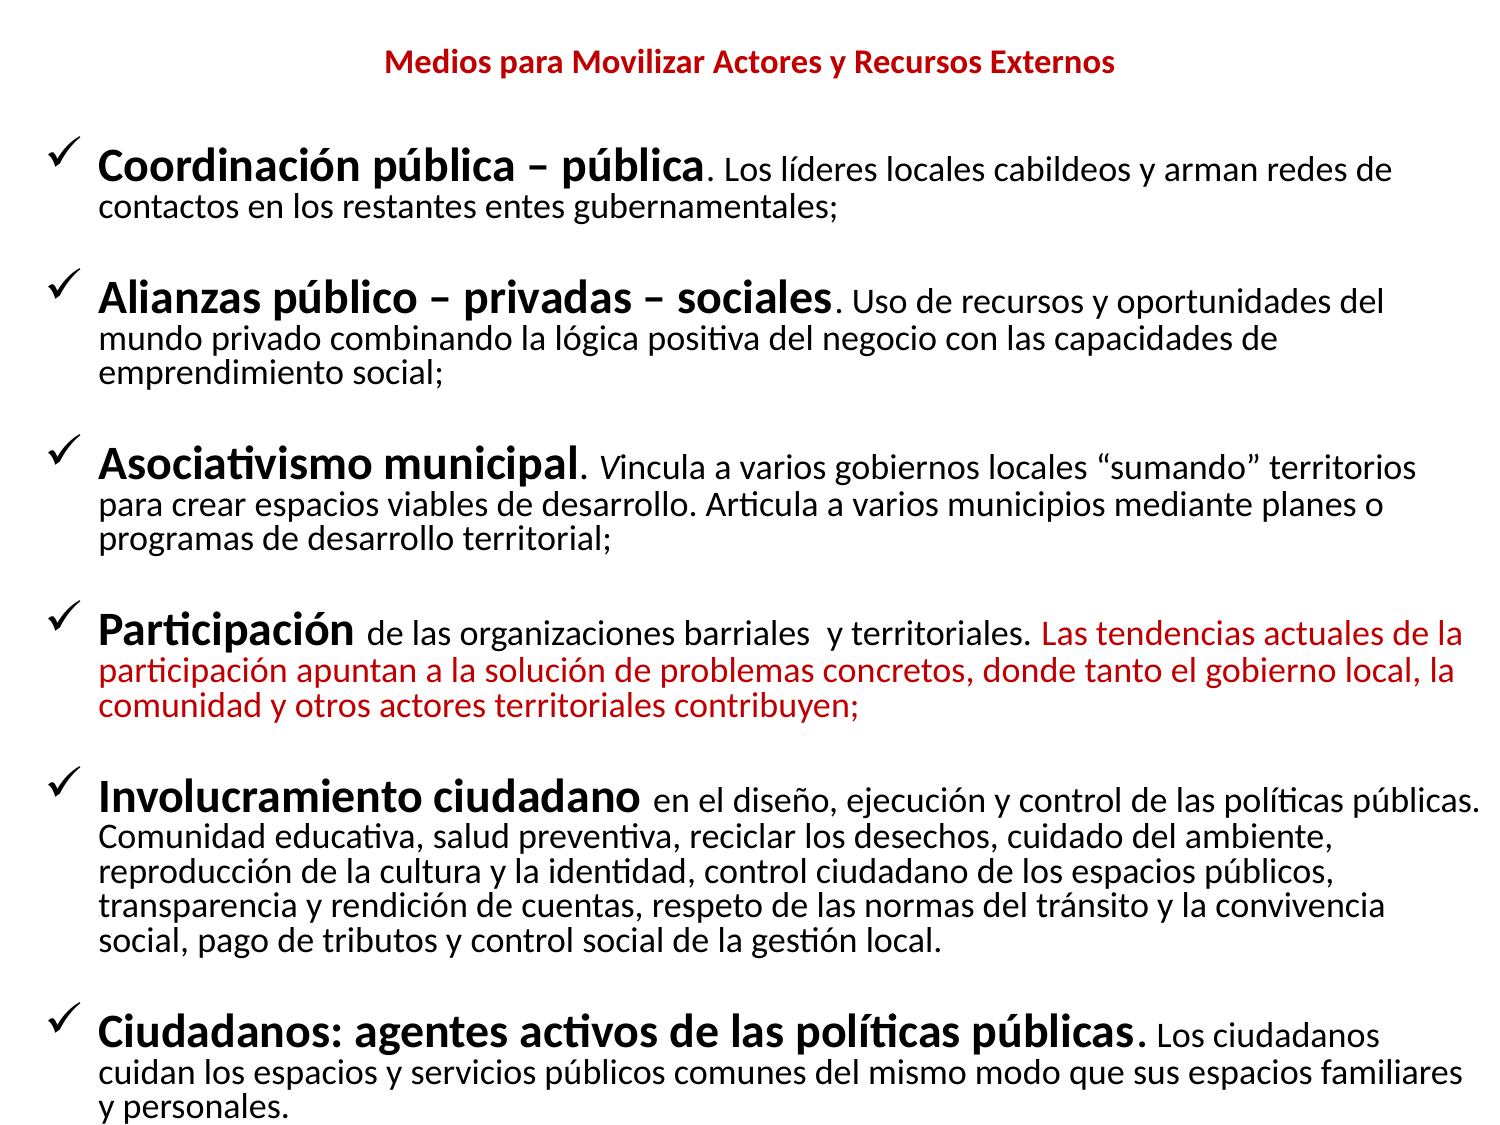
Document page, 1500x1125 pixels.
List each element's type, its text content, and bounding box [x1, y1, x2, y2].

list Coordinación pública – pública. Los líderes locales cabildeos y arman redes de contactos en los restantes entes gubernamentales; Alianzas público – privadas – sociales. Uso de recursos y oportunidades del mundo privado combinando la lógica positiva del negocio con las capacidades de emprendimiento social; Asociativismo municipal. Vincula a varios gobiernos locales “sumando” territorios para crear espacios viables de desarrollo. Articula a varios municipios mediante planes o programas de desarrollo territorial; Participación de las organizaciones barriales y territoriales. Las tendencias actuales de la participación apuntan a la solución de problemas concretos, donde tanto el gobierno local, la comunidad y otros actores territoriales contribuyen; Involucramiento ciudadano en el diseño, ejecución y control de las políticas públicas. Comunidad educativa, salud preventiva, reciclar los desechos, cuidado del ambiente, reproducción de la cultura y la identidad, control ciudadano de los espacios públicos, transparencia y rendición de cuentas, respeto de las normas del tránsito y la convivencia social, pago de tributos y control social de la gestión local. Ciudadanos: agentes activos de las políticas públicas. Los ciudadanos cuidan los espacios y servicios públicos comunes del mismo modo que sus espacios familiares y personales. [29, 137, 1500, 1125]
title Medios para Movilizar Actores y Recursos Externos [0, 0, 1500, 126]
